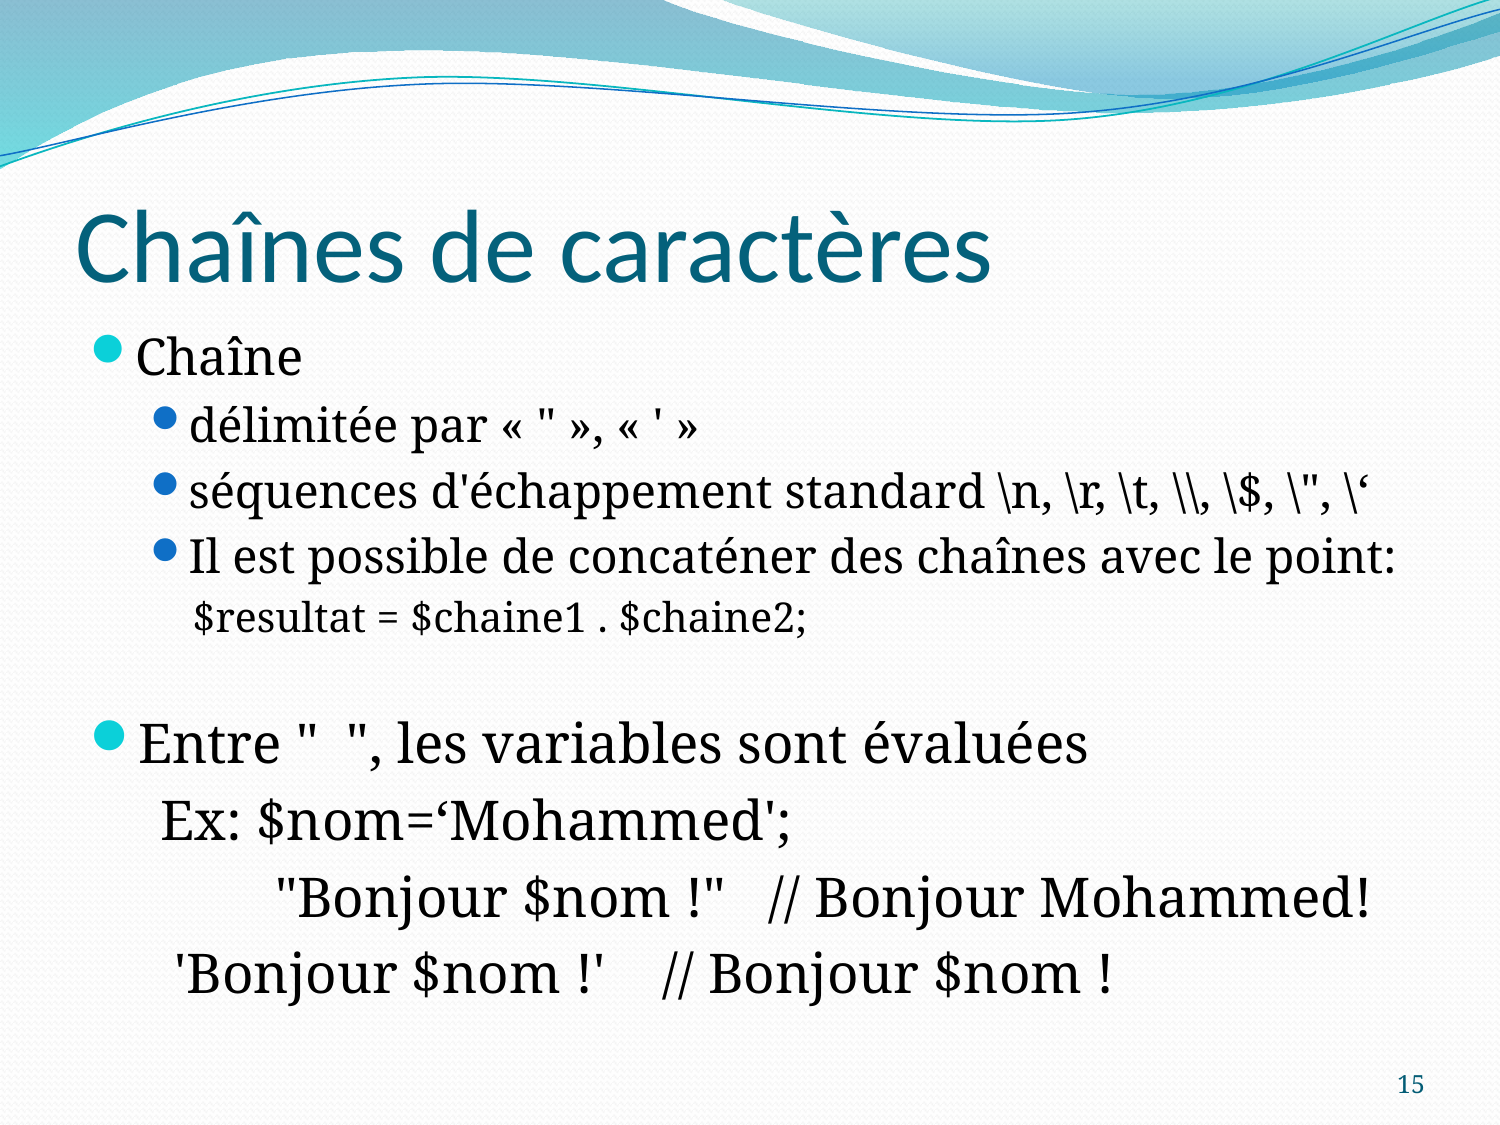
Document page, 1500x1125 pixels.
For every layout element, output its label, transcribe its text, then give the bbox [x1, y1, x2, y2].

list Chaîne délimitée par « " », « ' » séquences d'échappement standard \n, \r, \t, \\, \$, \", \‘ Il est possible de concaténer des chaînes avec le point: $resultat = $chaine1 . $chaine2; Entre " ", les variables sont évaluées Ex: $nom=‘Mohammed'; "Bonjour $nom !" // Bonjour Mohammed! 'Bonjour $nom !' // Bonjour $nom ! [75, 317, 1425, 1038]
title Chaînes de caractères [75, 115, 1425, 303]
slide_number 15 [1299, 1042, 1425, 1103]
